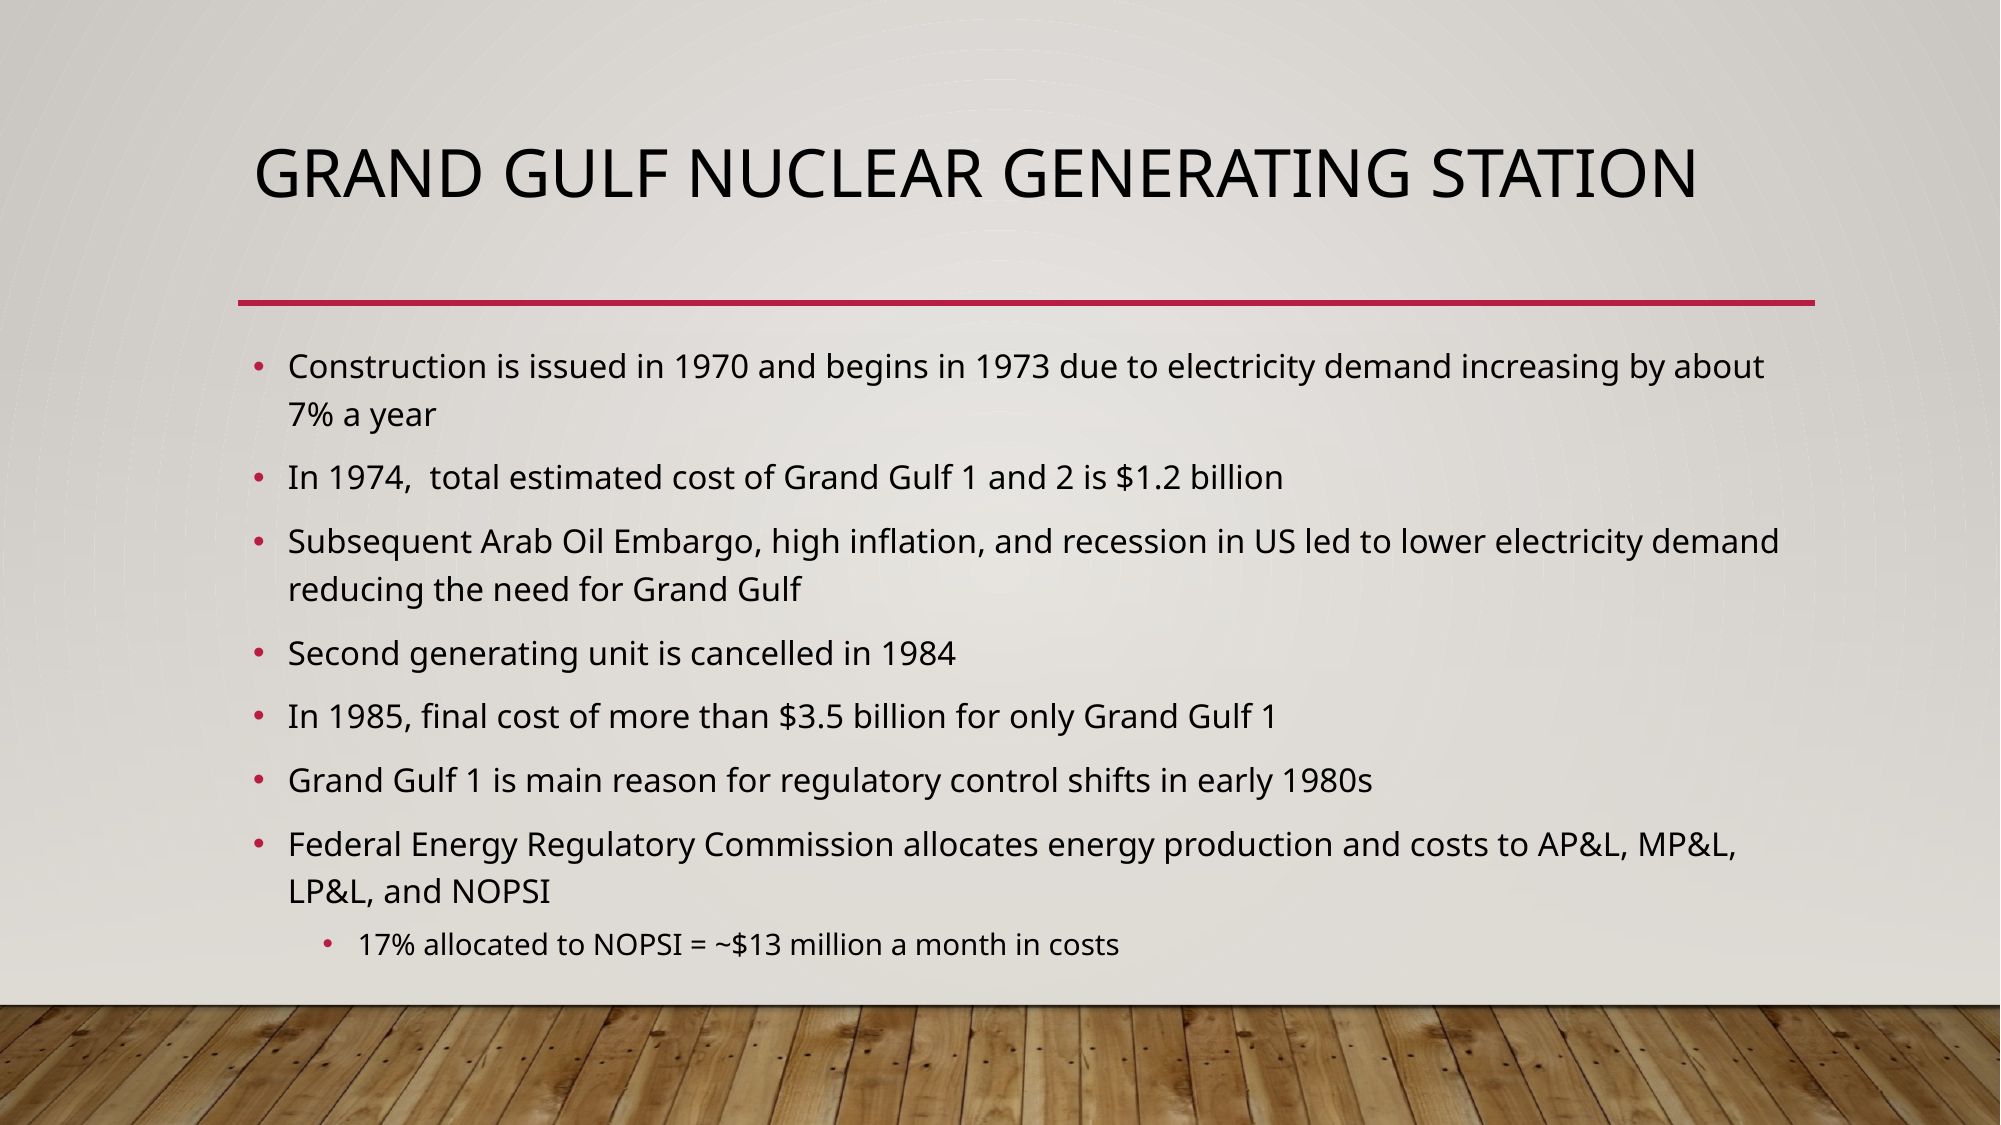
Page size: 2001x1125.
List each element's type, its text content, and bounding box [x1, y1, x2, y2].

title Grand gulf nuclear generating station [238, 131, 1814, 305]
picture [0, 1005, 2000, 1125]
list Construction is issued in 1970 and begins in 1973 due to electricity demand increasing by about 7% a year In 1974, total estimated cost of Grand Gulf 1 and 2 is $1.2 billion Subsequent Arab Oil Embargo, high inflation, and recession in US led to lower electricity demand reducing the need for Grand Gulf Second generating unit is cancelled in 1984 In 1985, final cost of more than $3.5 billion for only Grand Gulf 1 Grand Gulf 1 is main reason for regulatory control shifts in early 1980s Federal Energy Regulatory Commission allocates energy production and costs to AP&L, MP&L, LP&L, and NOPSI 17% allocated to NOPSI = ~$13 million a month in costs [238, 330, 1814, 972]
